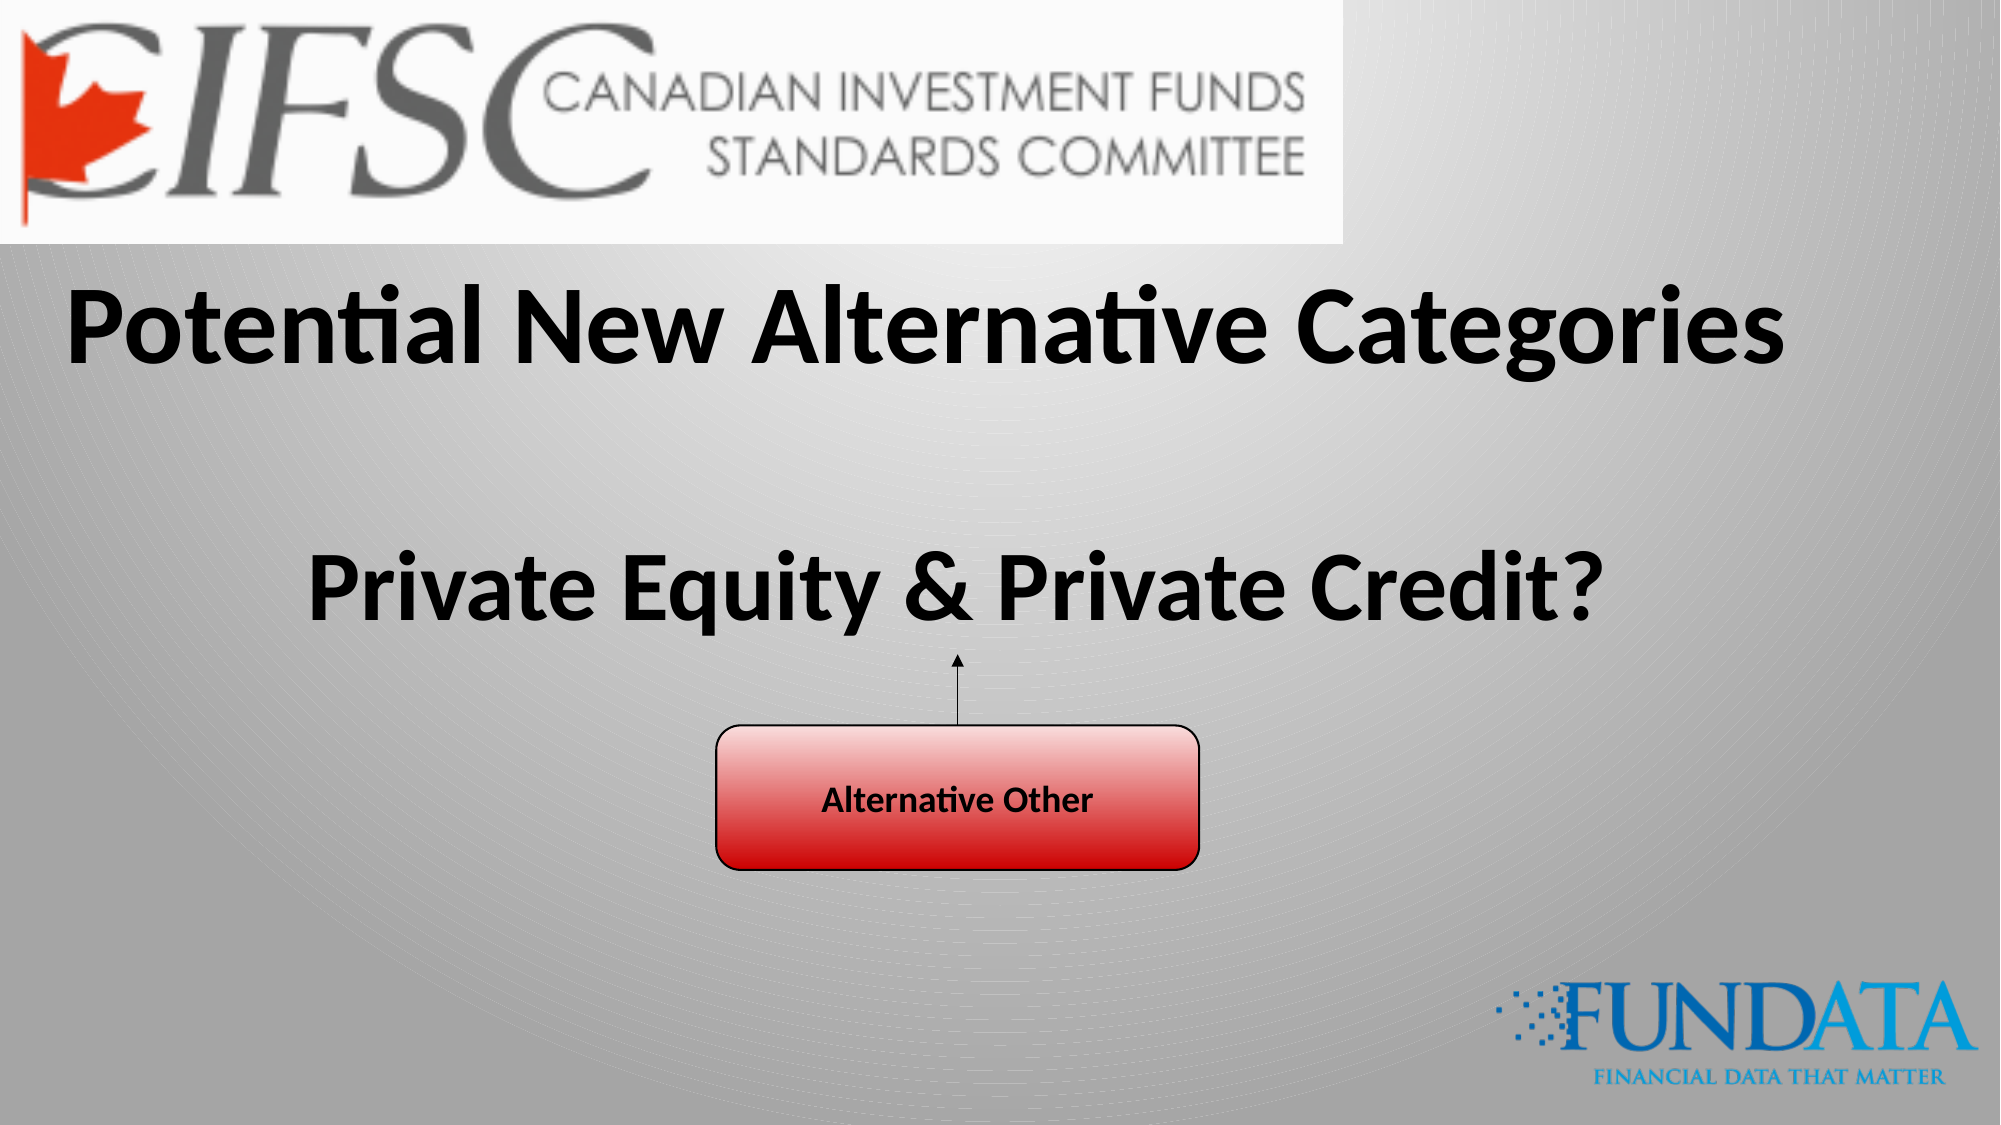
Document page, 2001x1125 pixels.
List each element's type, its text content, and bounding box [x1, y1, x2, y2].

picture [1475, 940, 2000, 1125]
picture [0, 0, 1343, 244]
text_box Alternative Other [715, 724, 1201, 871]
text_box Potential New Alternative Categories Private Equity & Private Credit? [50, 243, 1865, 749]
